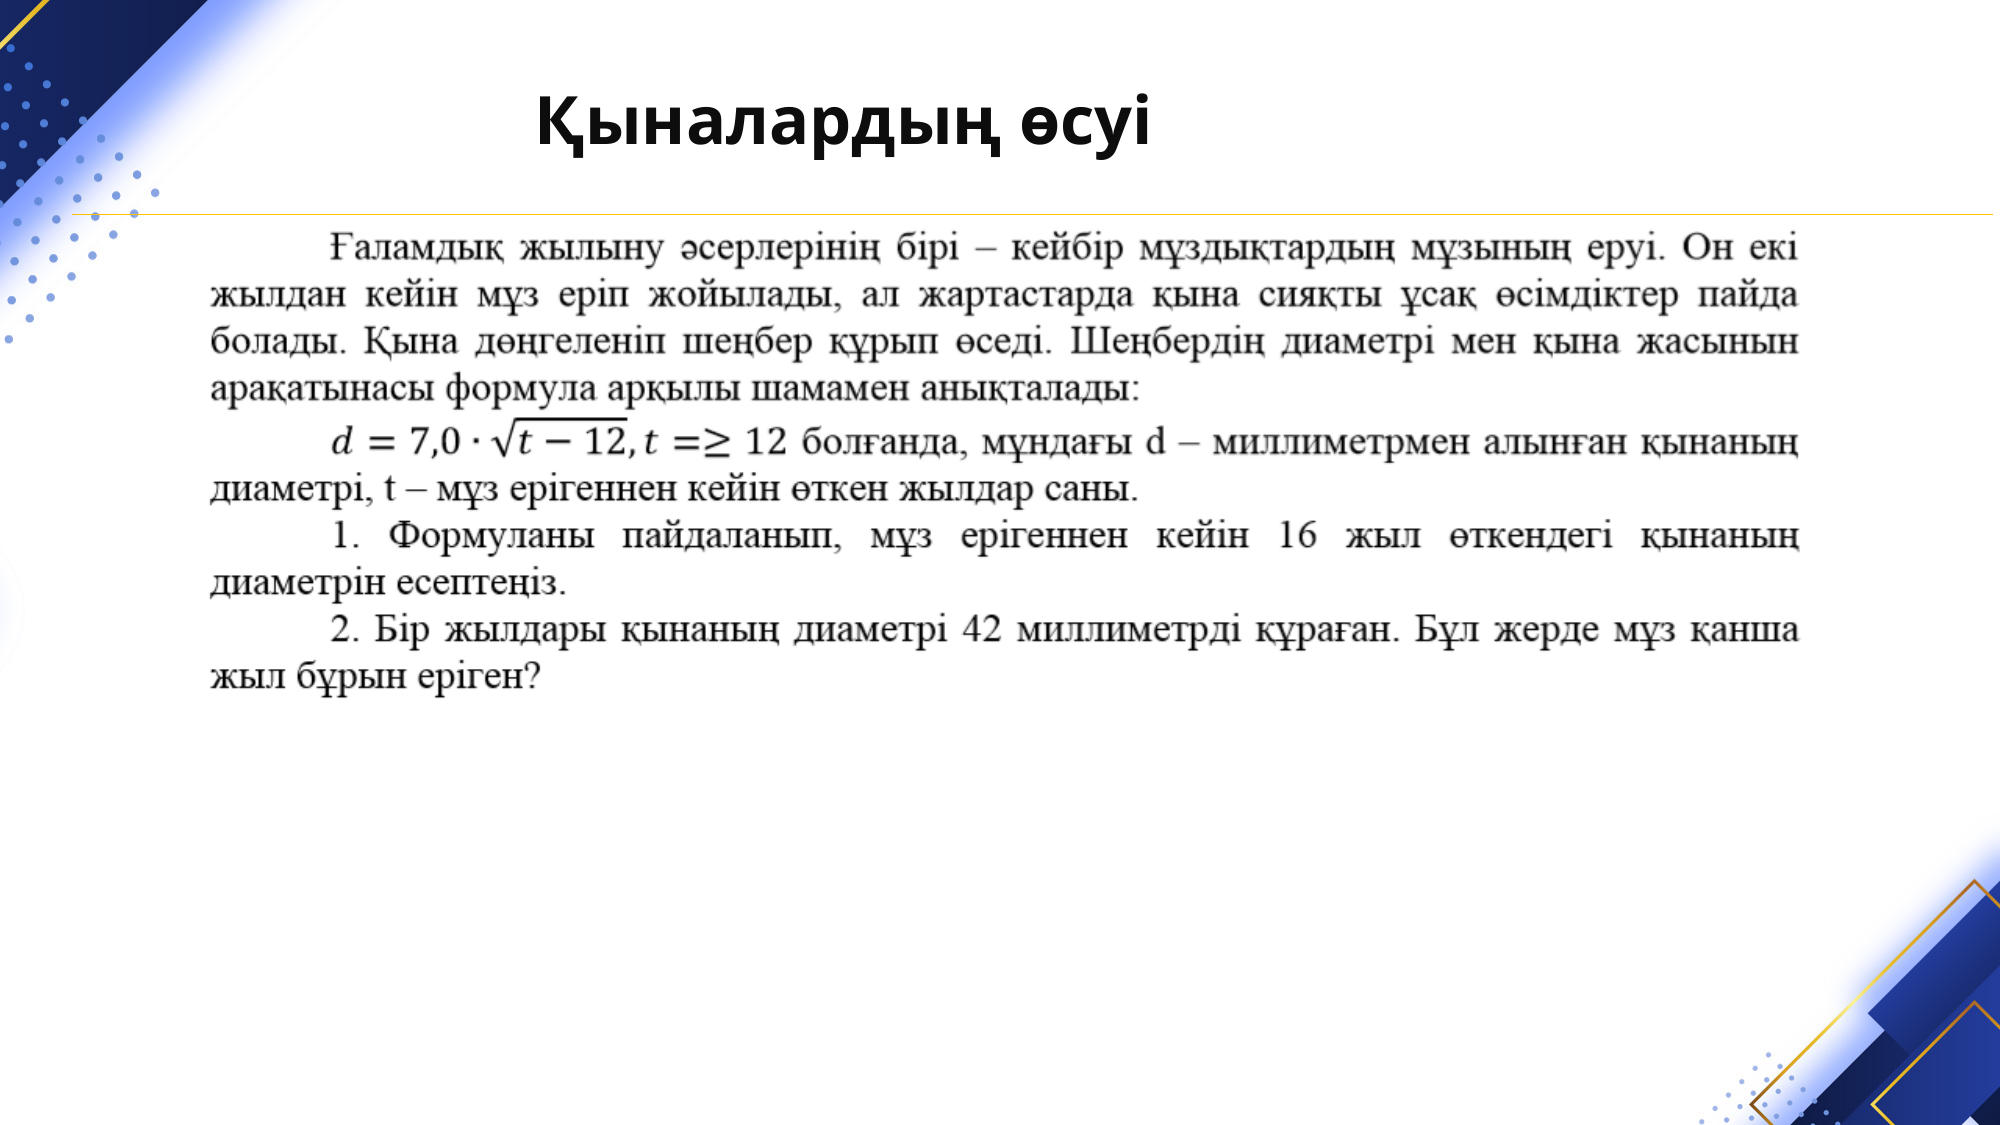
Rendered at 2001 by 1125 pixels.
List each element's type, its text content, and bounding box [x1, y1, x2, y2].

text_box Қыналардың өсуі [519, 70, 1169, 166]
picture [0, 0, 2000, 1125]
text_box [174, 155, 2000, 272]
